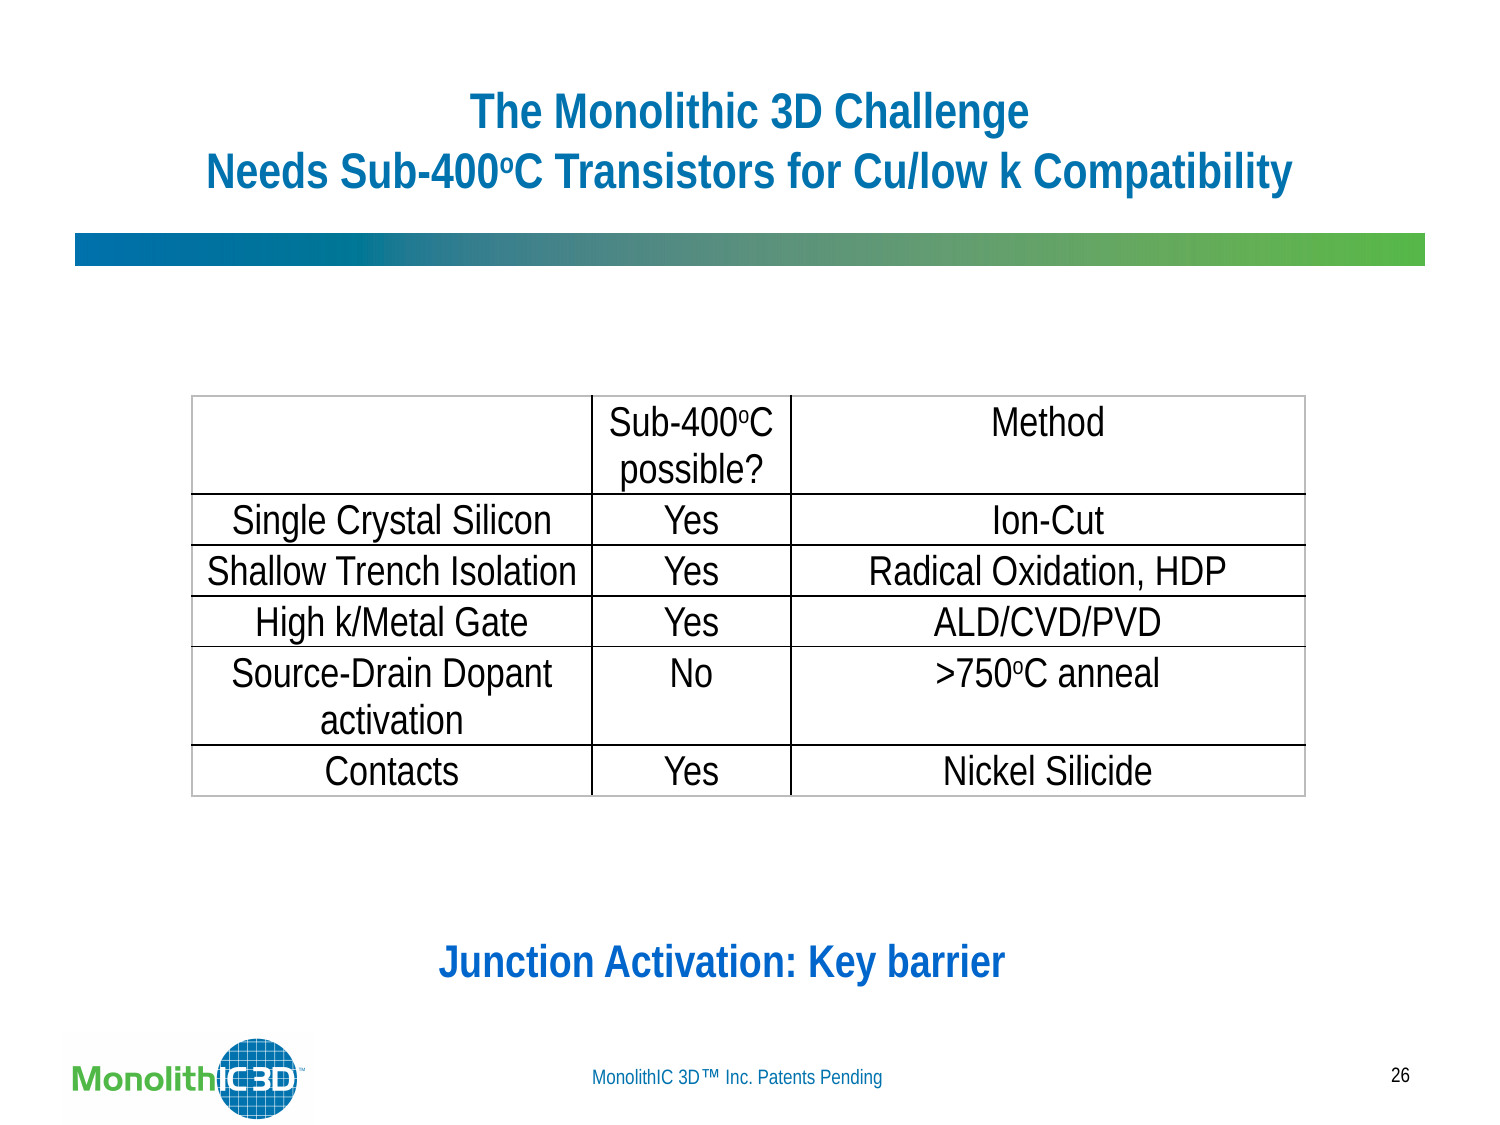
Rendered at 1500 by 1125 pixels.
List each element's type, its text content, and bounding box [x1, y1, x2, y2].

table_cell High k/Metal Gate [193, 597, 591, 646]
picture [62, 1032, 313, 1125]
table_cell Shallow Trench Isolation [193, 546, 591, 595]
table_cell Yes [593, 597, 790, 646]
table_cell Radical Oxidation, HDP [792, 546, 1304, 595]
table_header [193, 397, 591, 493]
table_cell Yes [593, 495, 790, 544]
table_cell Nickel Silicide [792, 746, 1304, 795]
table_header Method [792, 397, 1304, 493]
table_cell Contacts [193, 746, 591, 795]
table_header Sub-400oC possible? [593, 397, 790, 493]
title The Monolithic 3D Challenge Needs Sub-400oC Transistors for Cu/low k Compatibility [74, 44, 1426, 233]
slide_number 26 [1257, 1054, 1425, 1105]
table_cell Yes [593, 746, 790, 795]
picture [382, 233, 1425, 266]
footer MonolithIC 3D Inc. Patents Pending [500, 1055, 975, 1095]
table_cell Ion-Cut [792, 495, 1304, 544]
table_cell ALD/CVD/PVD [792, 597, 1304, 646]
table_cell Single Crystal Silicon [193, 495, 591, 544]
table_cell No [593, 647, 790, 744]
table_cell >750oC anneal [792, 647, 1304, 744]
picture [374, 233, 379, 266]
text_box Junction Activation: Key barrier [423, 924, 1436, 1017]
table_cell Source-Drain Dopant activation [193, 647, 591, 744]
table_cell Yes [593, 546, 790, 595]
